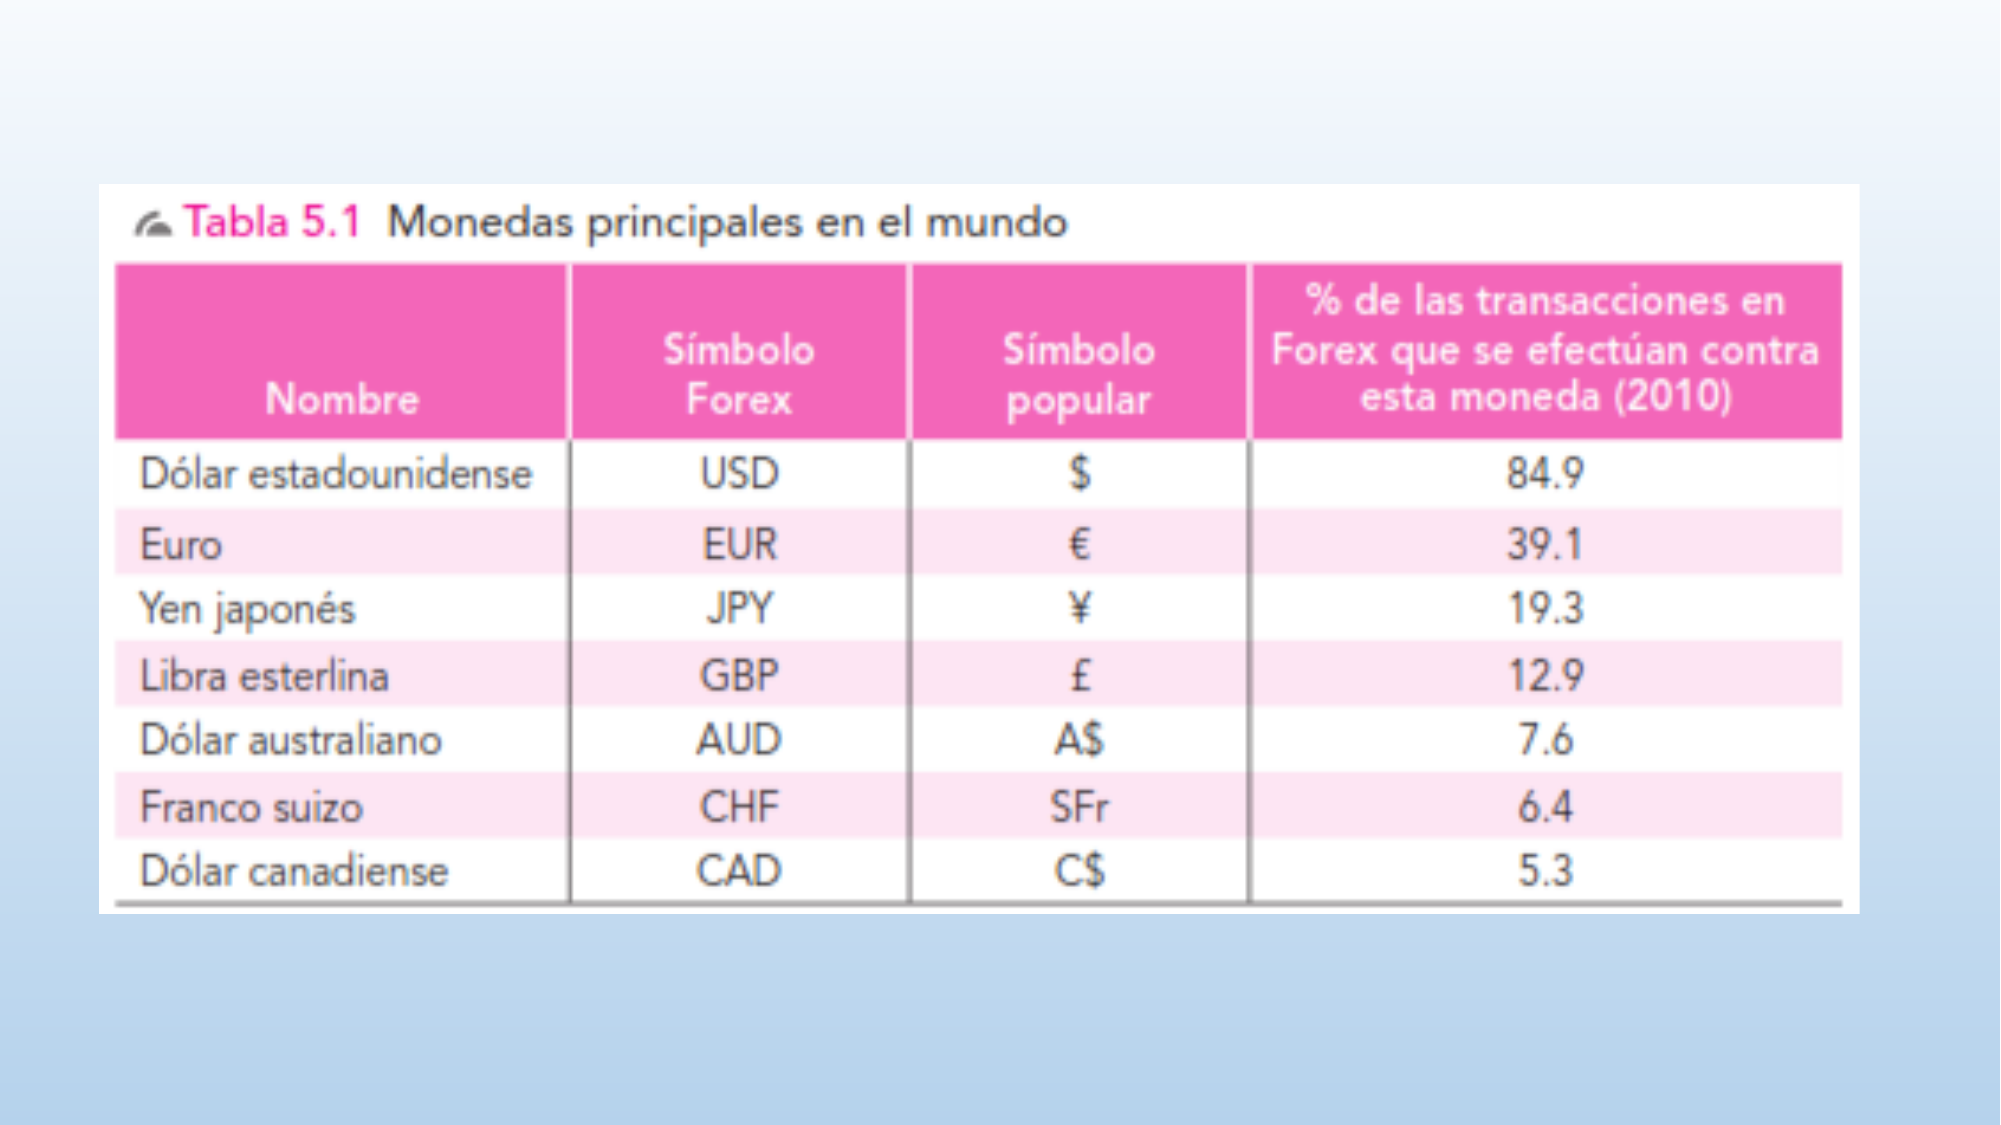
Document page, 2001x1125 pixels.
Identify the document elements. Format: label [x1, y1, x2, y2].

picture [99, 184, 1860, 914]
